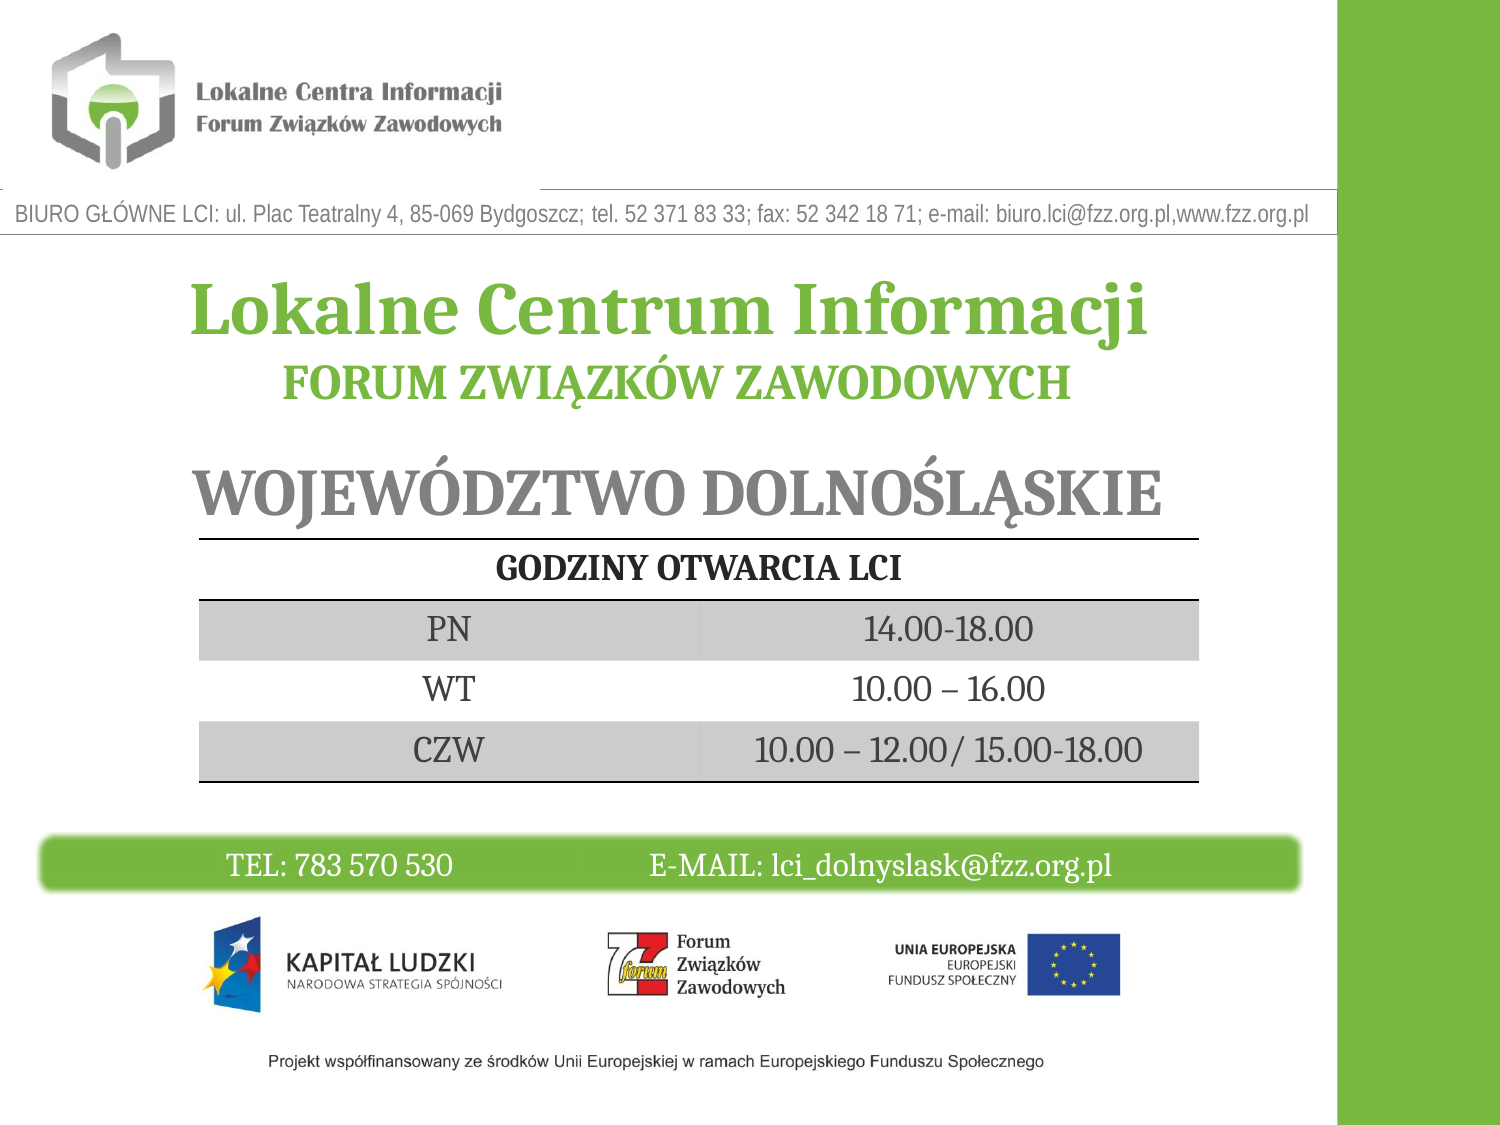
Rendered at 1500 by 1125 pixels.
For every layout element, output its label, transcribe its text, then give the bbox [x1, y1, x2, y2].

text_box Lokalne Centrum Informacji FORUM ZWIĄZKÓW ZAWODOWYCH WOJEWÓDZTWO DOLNOŚLĄSKIE [88, 251, 1267, 835]
text_box Lokalne Centrum Informacji FORUM ZWIĄZKÓW ZAWODOWYCH WOJEWÓDZTWO DOLNOŚLĄSKIE [88, 891, 1267, 947]
table_cell 10.00 – 12.00/ 15.00-18.00 [699, 721, 1199, 781]
table_cell CZW [199, 721, 699, 781]
picture [164, 947, 1174, 1092]
table_cell 14.00-18.00 [699, 601, 1199, 661]
table_cell WT [199, 661, 699, 721]
table_header GODZINY OTWARCIA LCI [199, 540, 1199, 599]
table_cell 10.00 – 16.00 [699, 661, 1199, 721]
table_cell PN [199, 601, 699, 661]
text_box TEL: 783 570 530 E-MAIL: lci_dolnyslask@fzz.org.pl [44, 835, 1296, 891]
picture [3, 8, 540, 191]
